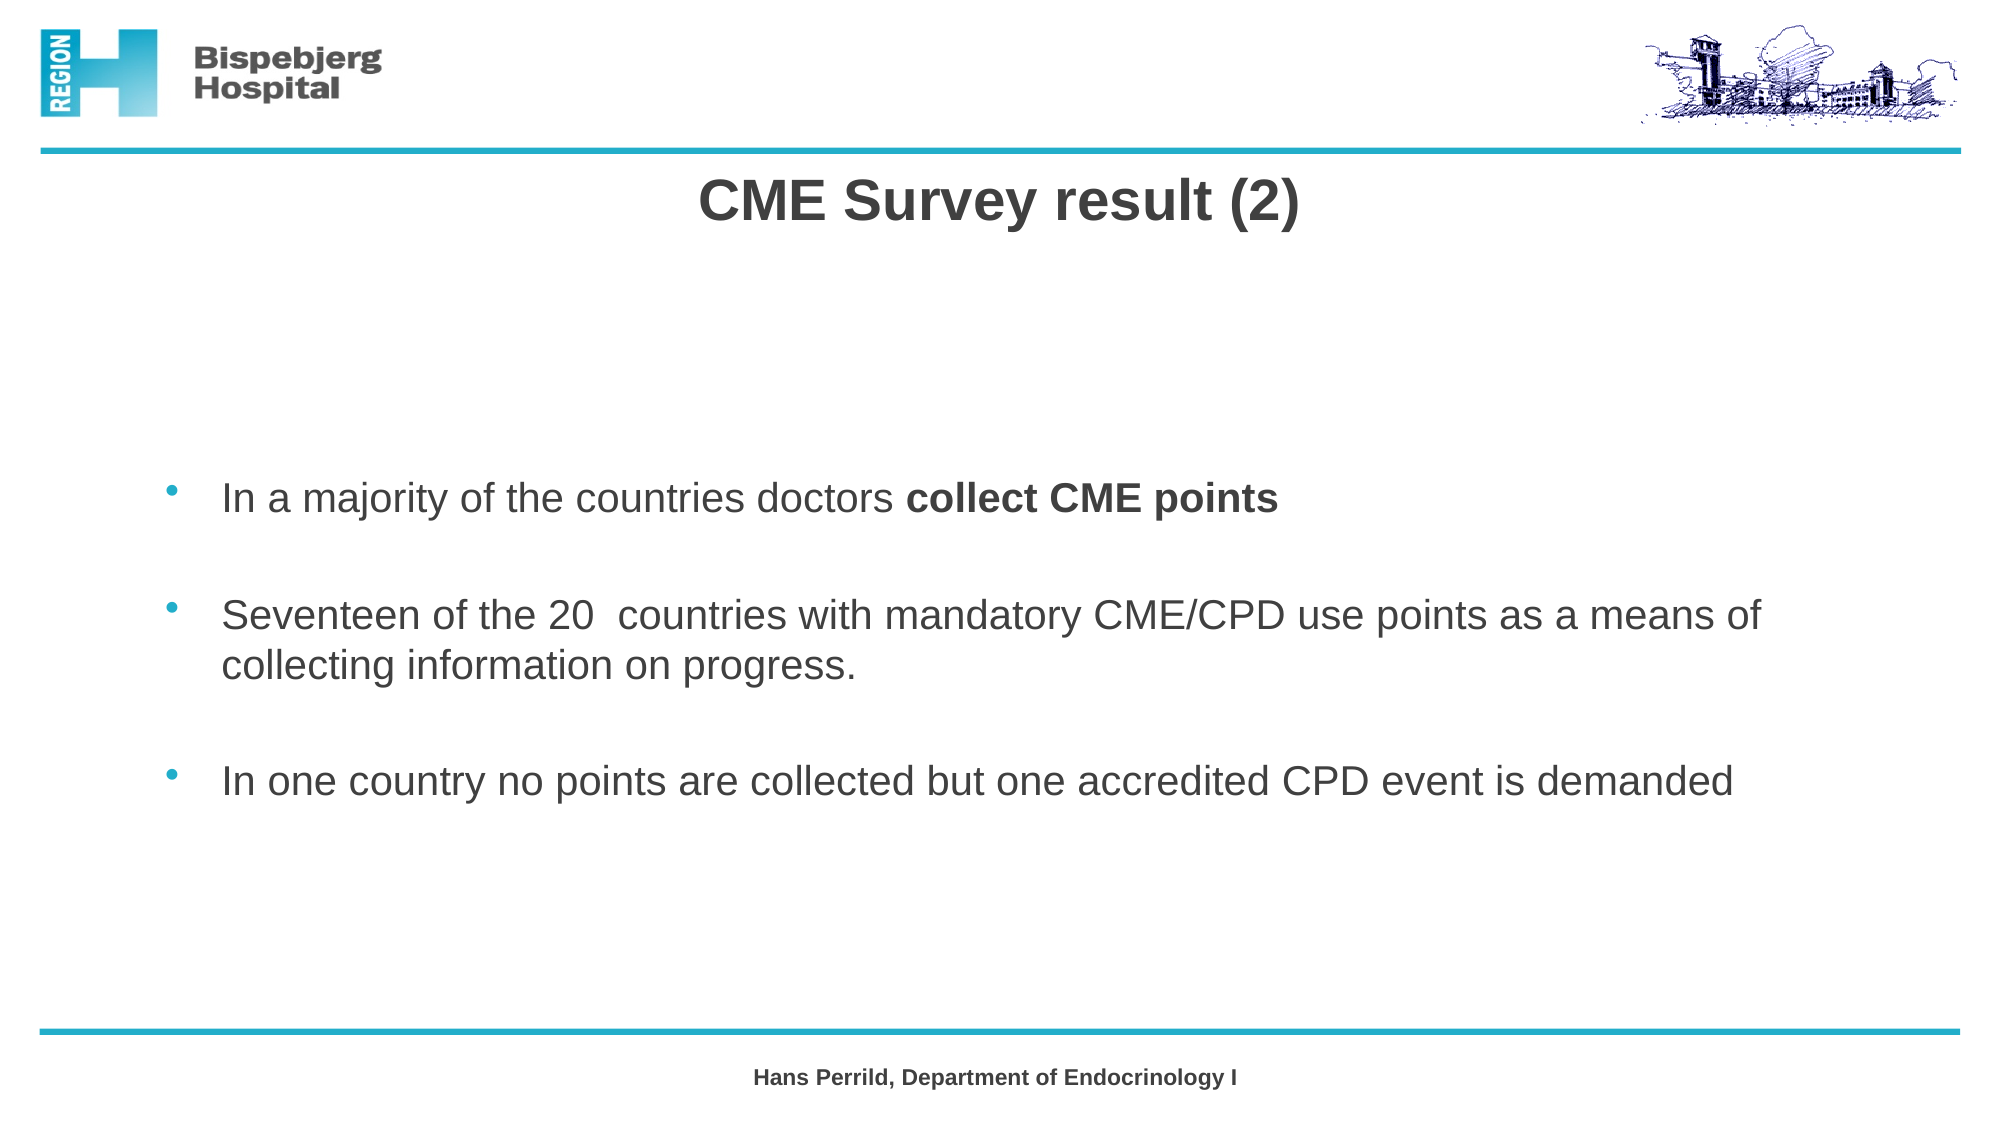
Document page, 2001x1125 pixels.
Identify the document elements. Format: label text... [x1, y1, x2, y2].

list In a majority of the countries doctors collect CME points Seventeen of the 20 countries with mandatory CME/CPD use points as a means of collecting information on progress. In one country no points are collected but one accredited CPD event is demanded [150, 324, 1850, 1027]
picture [39, 29, 383, 118]
picture [1640, 21, 1961, 127]
footer Hans Perrild, Department of Endocrinology I [428, 1038, 1563, 1115]
title CME Survey result (2) [150, 169, 1850, 295]
